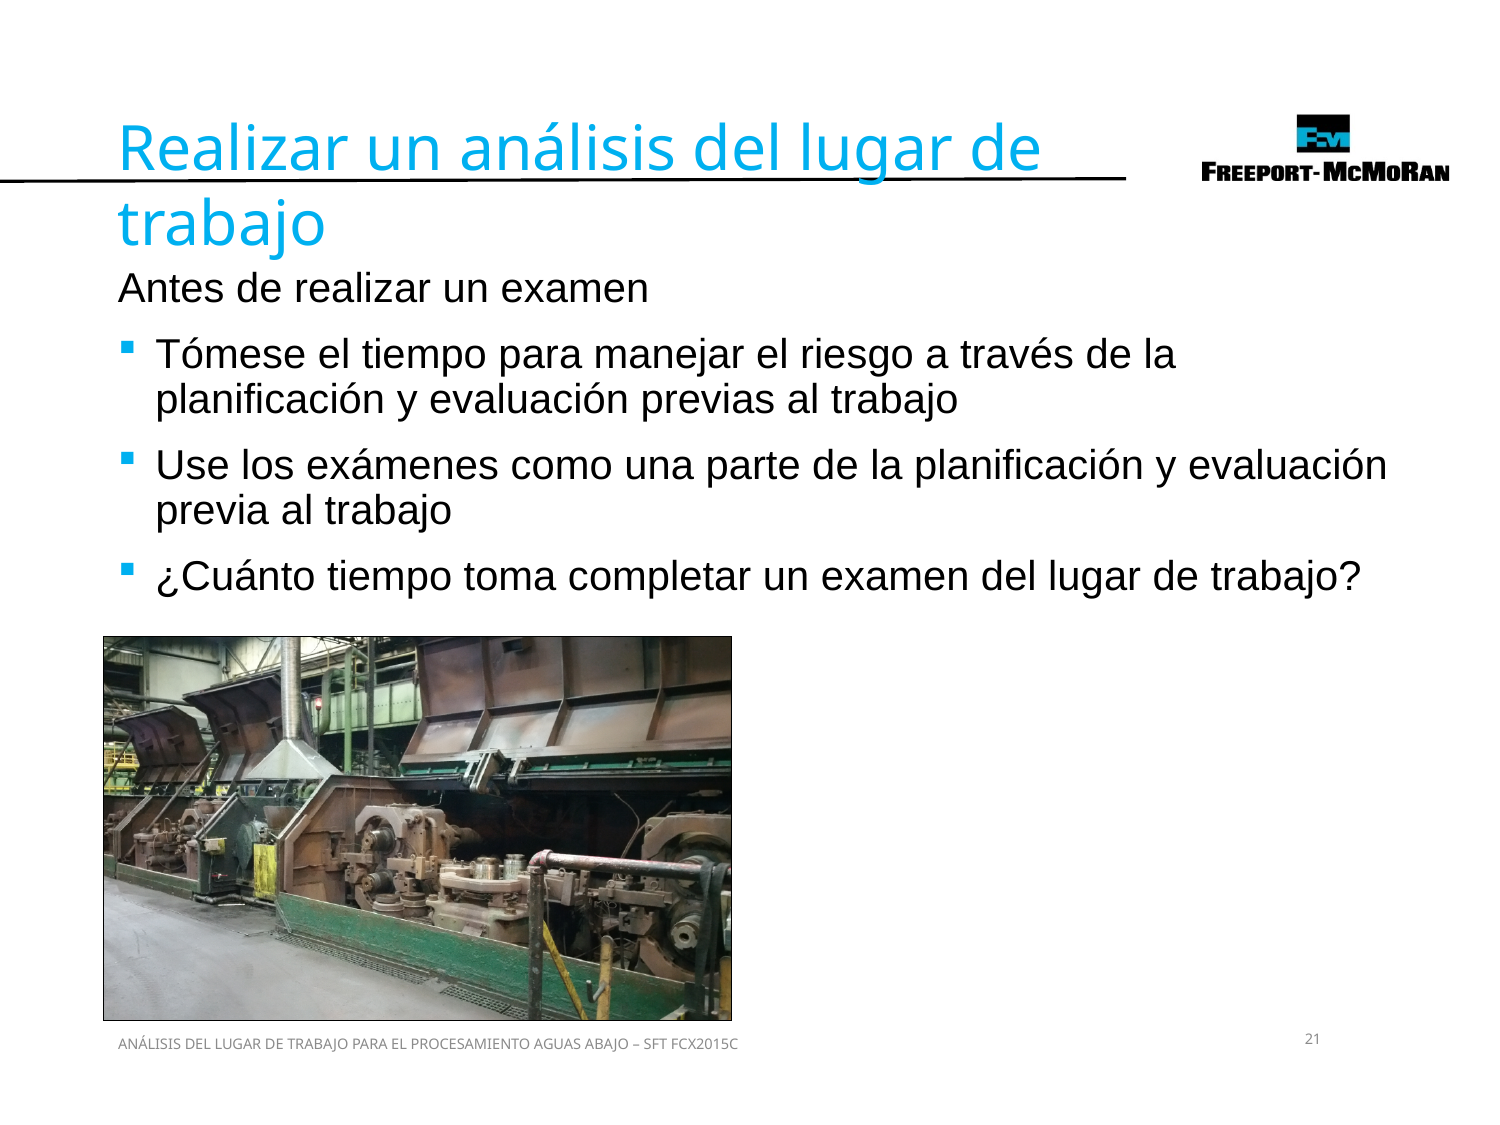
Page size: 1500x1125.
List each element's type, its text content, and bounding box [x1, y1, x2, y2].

list Realizar un análisis del lugar de trabajo [103, 100, 1127, 324]
picture [1202, 113, 1450, 181]
footer ANÁLISIS DEL LUGAR DE TRABAJO PARA EL PROCESAMIENTO AGUAS ABAJO – SFT FCX2015C [103, 1014, 1004, 1074]
picture [103, 636, 732, 1021]
list Antes de realizar un examen Tómese el tiempo para manejar el riesgo a través de la planificación y evaluación previas al trabajo Use los exámenes como una parte de la planificación y evaluación previa al trabajo ¿Cuánto tiempo toma completar un examen del lugar de trabajo? [103, 259, 1410, 995]
slide_number 21 [1126, 1010, 1500, 1070]
